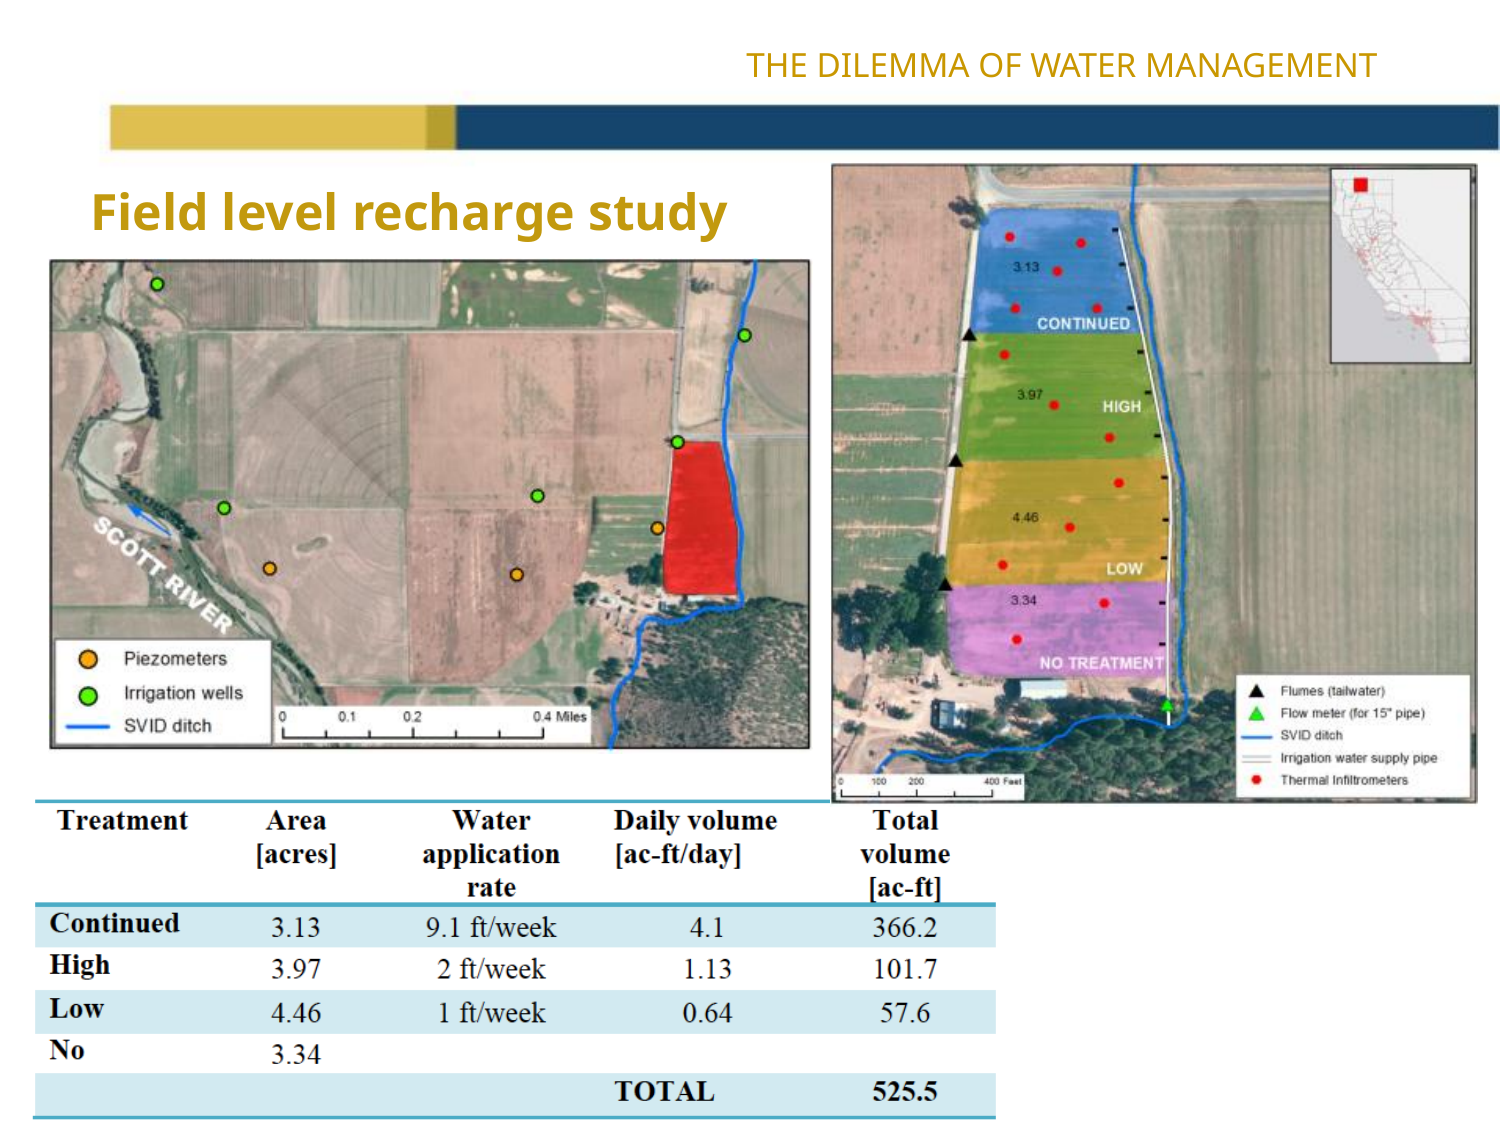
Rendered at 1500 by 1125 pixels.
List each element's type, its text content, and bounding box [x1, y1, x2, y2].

picture [0, 41, 1500, 1124]
title Field level recharge study [74, 162, 776, 257]
